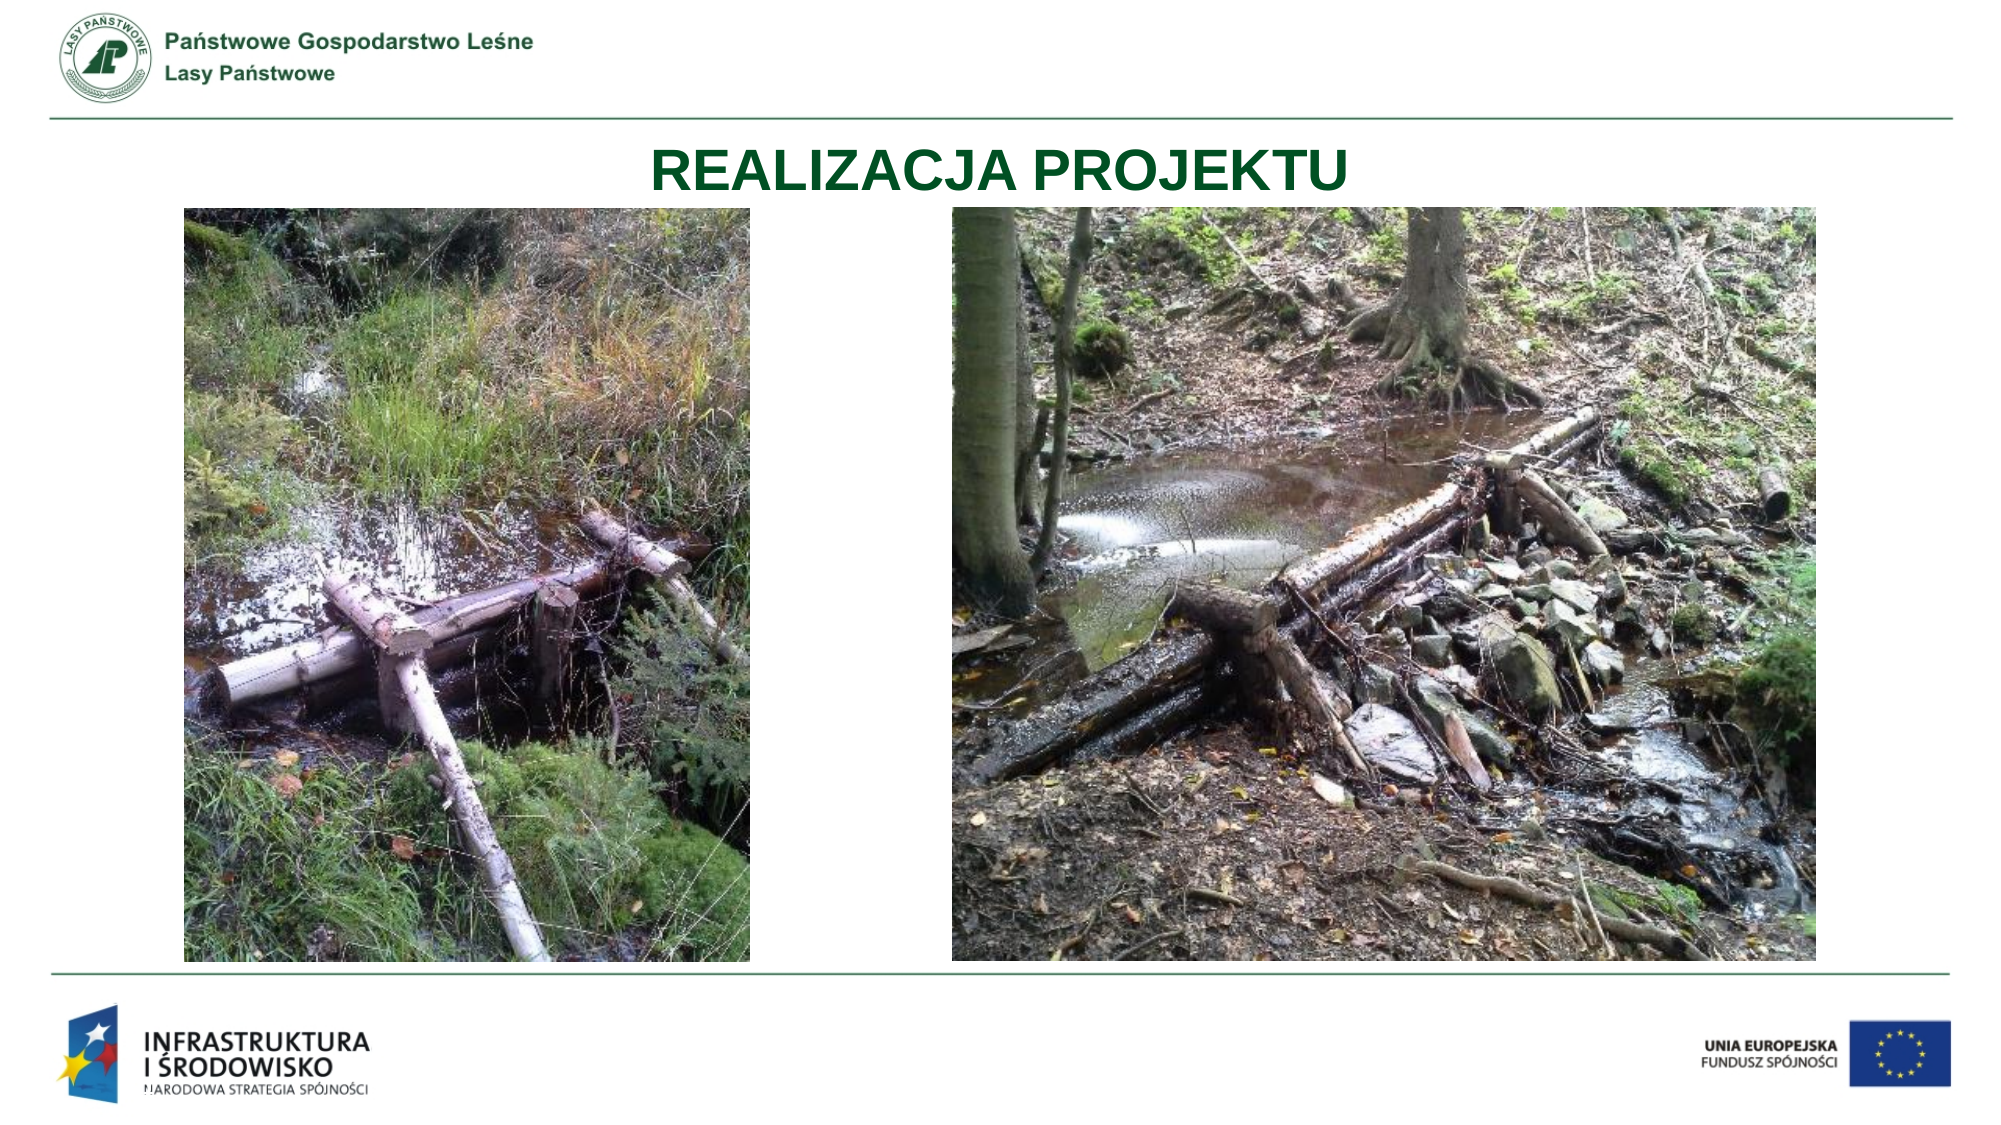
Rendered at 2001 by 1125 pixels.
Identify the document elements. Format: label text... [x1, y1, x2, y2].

title REALIZACJA PROJEKTU [0, 125, 2000, 209]
picture [0, 0, 2001, 1125]
